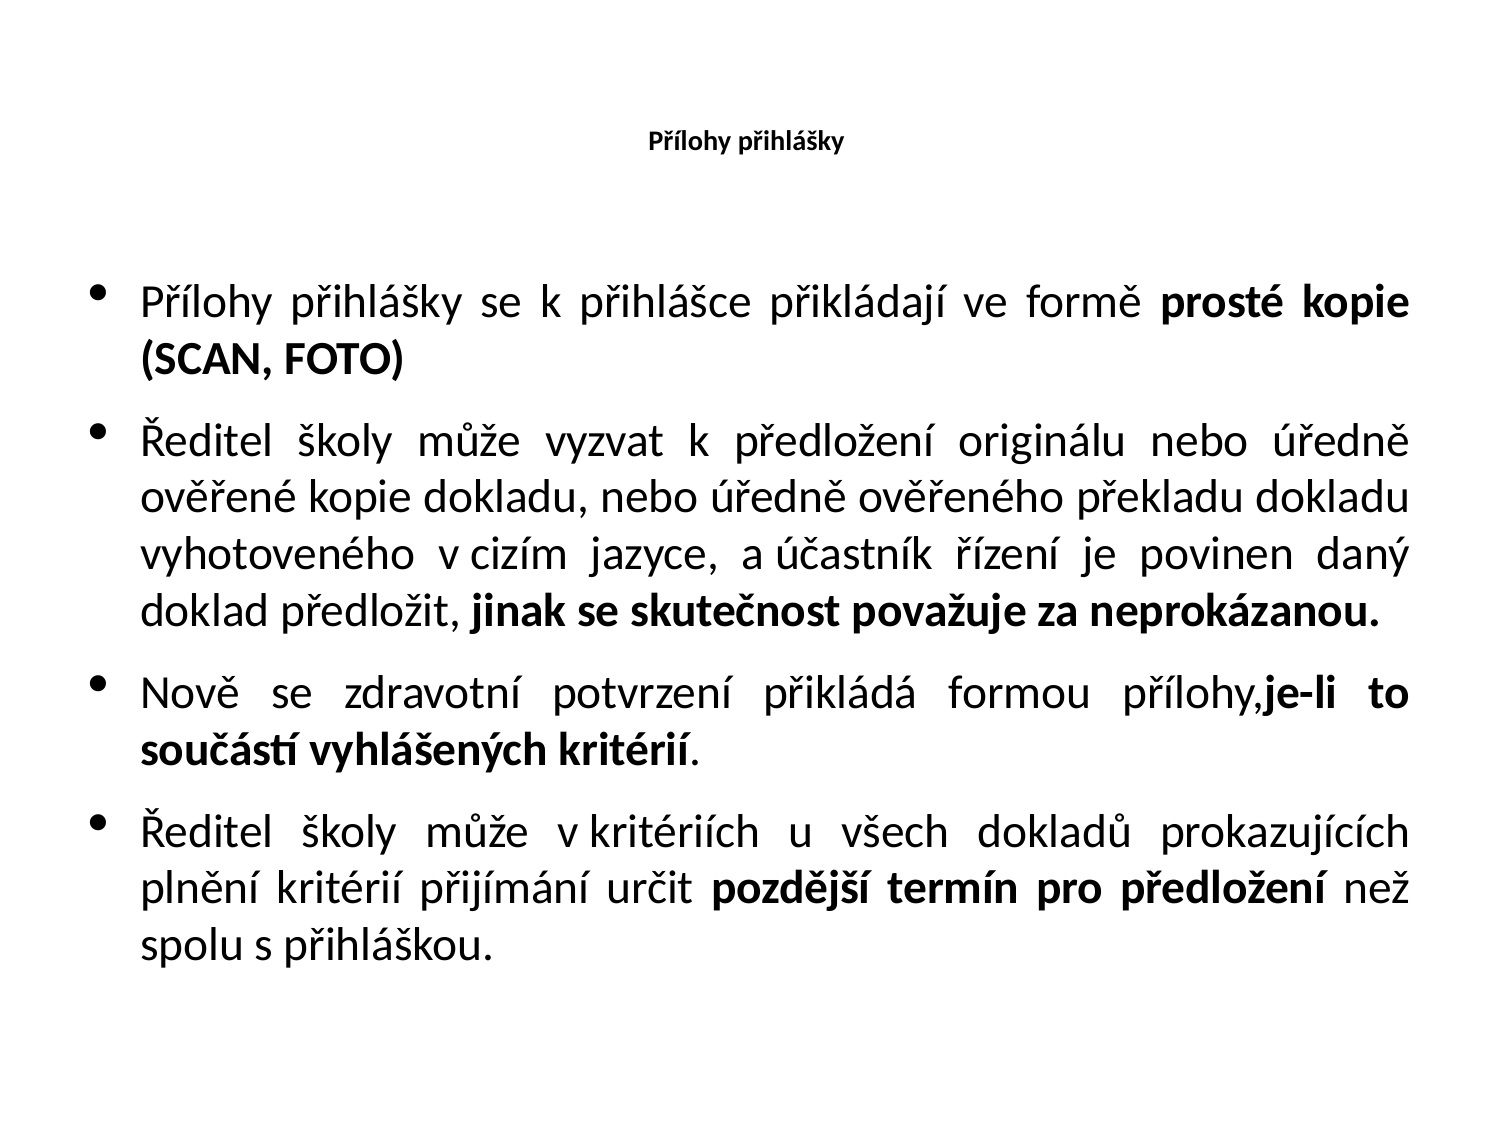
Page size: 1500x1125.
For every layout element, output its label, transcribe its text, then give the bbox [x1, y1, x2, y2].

list Přílohy přihlášky se k přihlášce přikládají ve formě prosté kopie (SCAN, FOTO) Ředitel školy může vyzvat k předložení originálu nebo úředně ověřené kopie dokladu, nebo úředně ověřeného překladu dokladu vyhotoveného v cizím jazyce, a účastník řízení je povinen daný doklad předložit, jinak se skutečnost považuje za neprokázanou. Nově se zdravotní potvrzení přikládá formou přílohy,je-li to součástí vyhlášených kritérií. Ředitel školy může v kritériích u všech dokladů prokazujících plnění kritérií přijímání určit pozdější termín pro předložení než spolu s přihláškou. [75, 262, 1425, 1005]
title Přílohy přihlášky [75, 45, 1425, 233]
